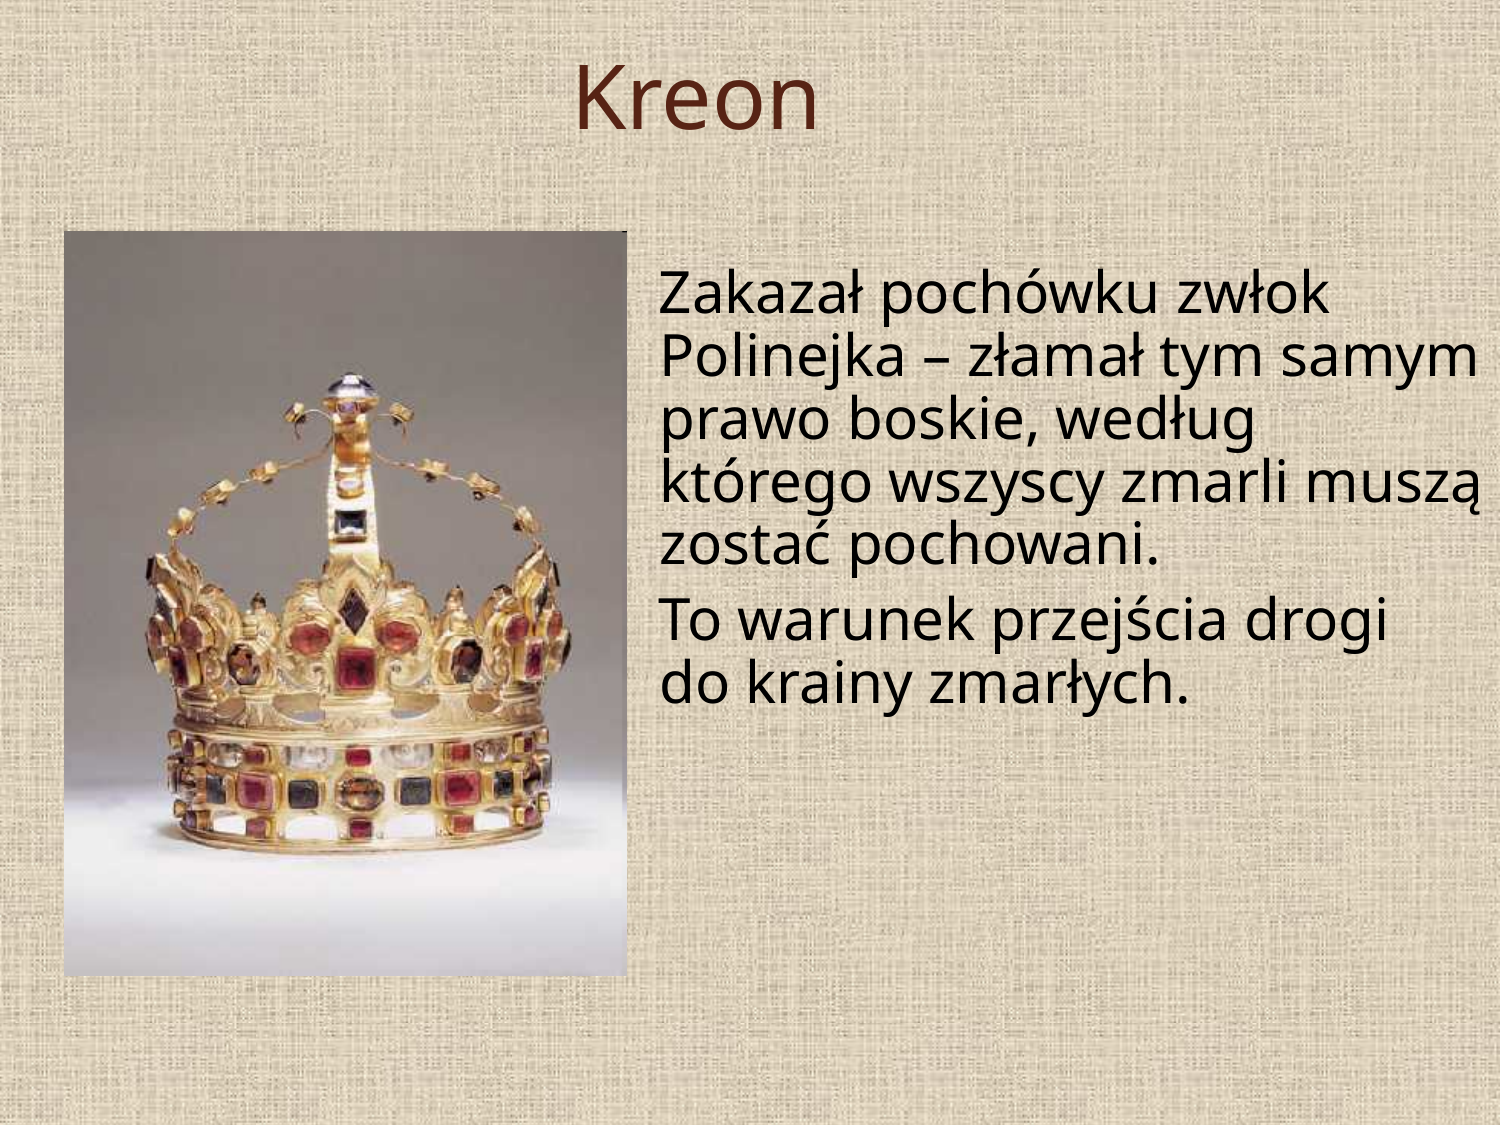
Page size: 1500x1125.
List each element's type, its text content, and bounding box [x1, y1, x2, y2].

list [64, 231, 627, 977]
title Kreon [0, 0, 1231, 188]
picture [0, 0, 1500, 1125]
list Zakazał pochówku zwłok Polinejka – złamał tym samym prawo boskie, według którego wszyscy zmarli muszą zostać pochowani. To warunek przejścia drogi do krainy zmarłych. [584, 255, 1500, 1125]
